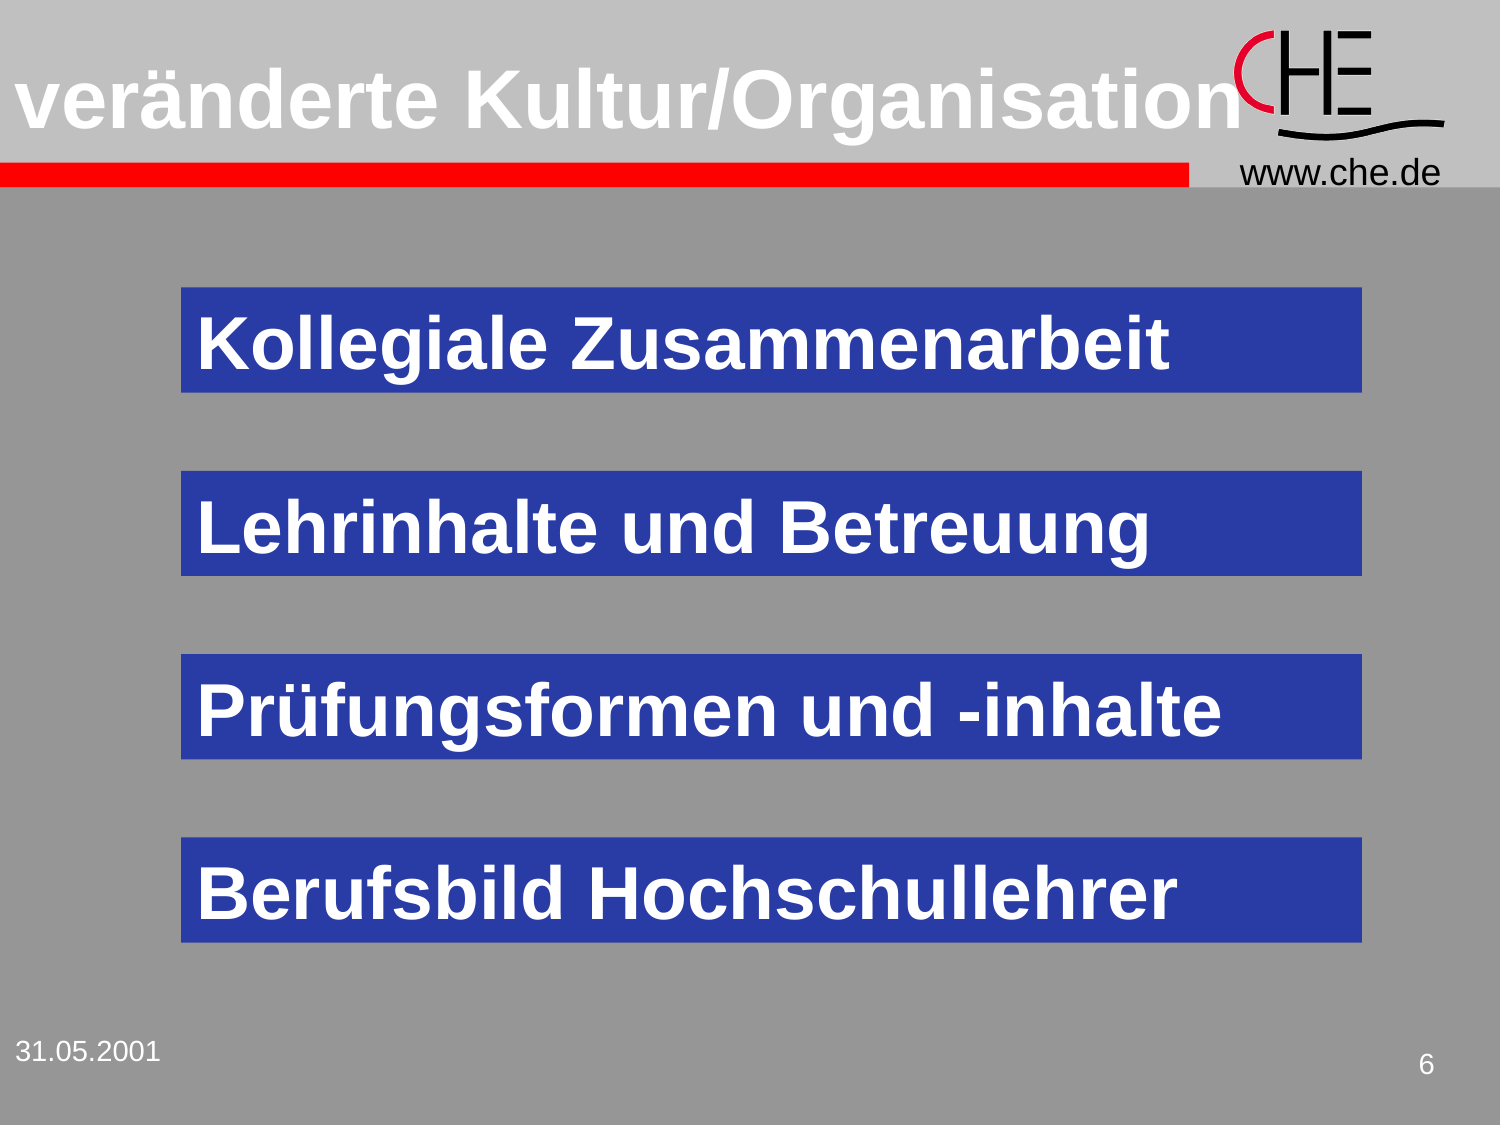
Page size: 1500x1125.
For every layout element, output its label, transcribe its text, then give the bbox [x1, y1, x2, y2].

picture [1233, 27, 1446, 143]
text_box Kollegiale Zusammenarbeit [181, 287, 1362, 393]
text_box veränderte Kultur/Organisation [0, 37, 1275, 153]
slide_number 6 [1362, 1037, 1450, 1100]
text_box Prüfungsformen und -inhalte [181, 654, 1362, 760]
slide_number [0, 1025, 313, 1100]
text_box Lehrinhalte und Betreuung [181, 470, 1362, 576]
text_box Berufsbild Hochschullehrer [181, 837, 1362, 943]
